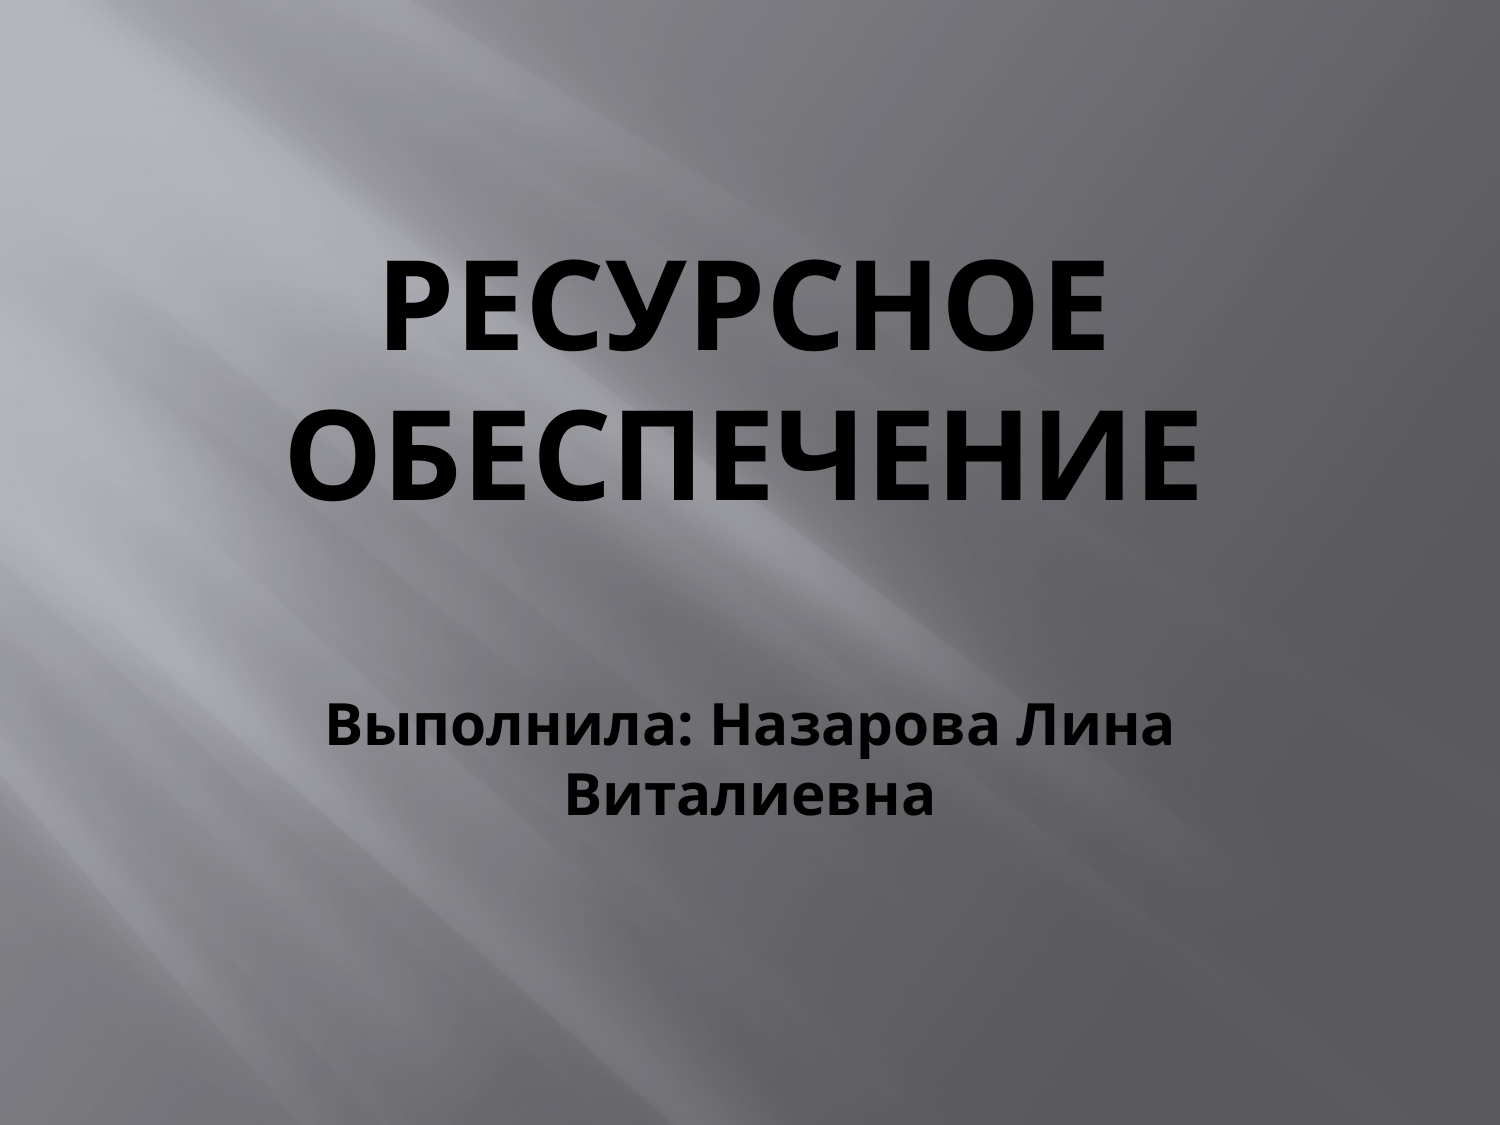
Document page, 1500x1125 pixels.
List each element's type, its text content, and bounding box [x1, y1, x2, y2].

subtitle Выполнила: Назарова Лина Виталиевна [225, 679, 1275, 961]
title Ресурсное обеспечение [69, 224, 1420, 525]
